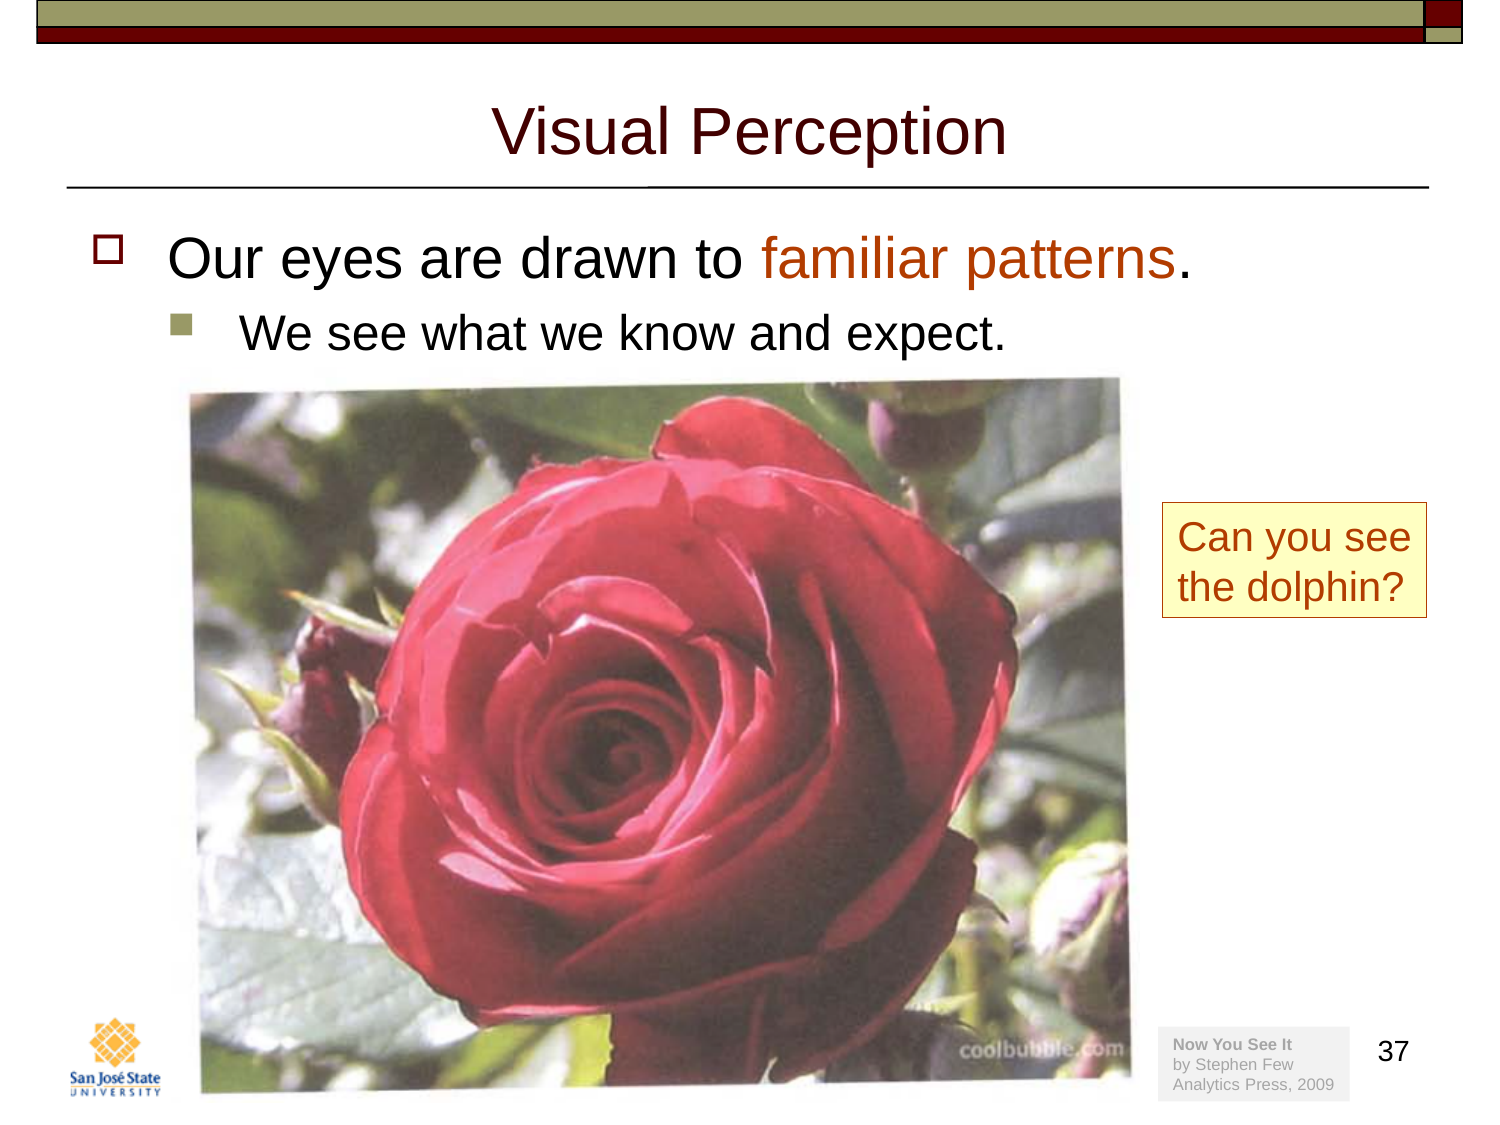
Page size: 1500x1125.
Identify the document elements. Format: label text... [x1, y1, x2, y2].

title Visual Perception [75, 67, 1425, 175]
list Our eyes are drawn to familiar patterns. We see what we know and expect. [75, 212, 1425, 368]
picture [171, 367, 1141, 1103]
text_box Now You See It by Stephen Few Analytics Press, 2009 [1158, 1026, 1350, 1102]
slide_number 37 [1335, 1025, 1425, 1100]
picture [60, 1012, 166, 1112]
text_box Can you see the dolphin? [1162, 502, 1427, 618]
